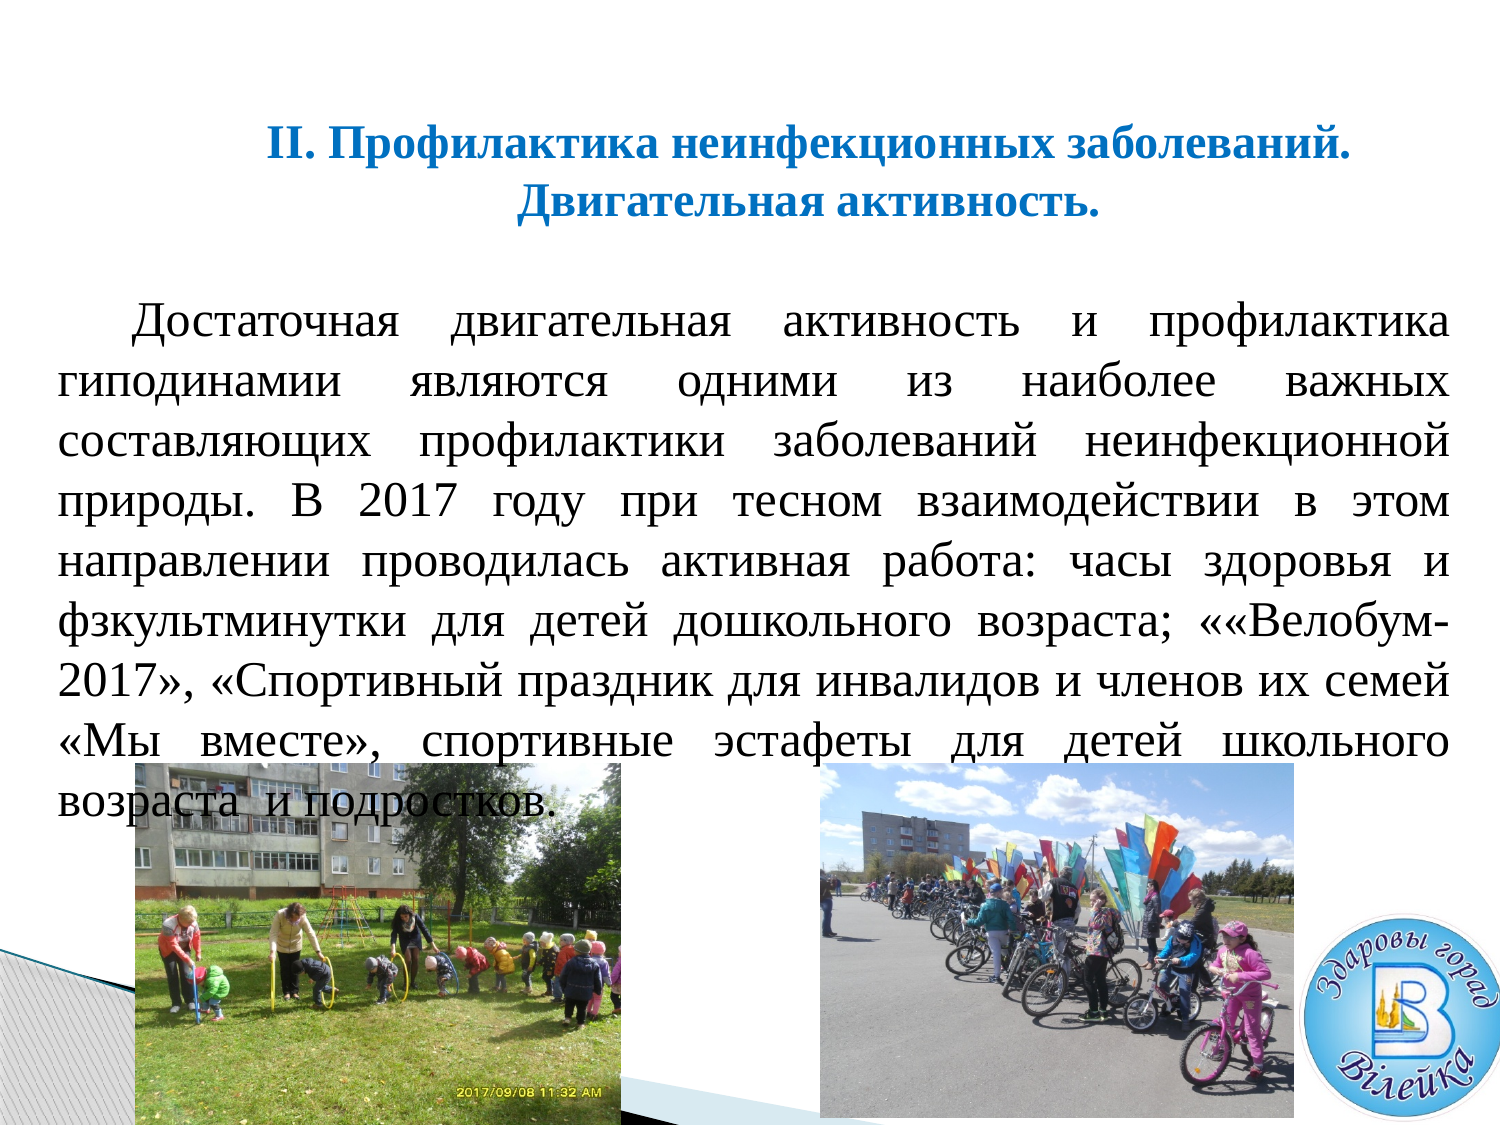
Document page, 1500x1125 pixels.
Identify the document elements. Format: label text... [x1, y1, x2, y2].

title II. Профилактика неинфекционных заболеваний. Двигательная активность. [194, 101, 1425, 290]
picture [1299, 908, 1500, 1125]
picture [135, 763, 621, 1125]
picture [820, 763, 1294, 1118]
list Достаточная двигательная активность и профилактика гиподинамии являются одними из наиболее важных составляющих профилактики заболеваний неинфекционной природы. В 2017 году при тесном взаимодействии в этом направлении проводилась активная работа: часы здоровья и фзкультминутки для детей дошкольного возраста; ««Велобум-2017», «Спортивный праздник для инвалидов и членов их семей «Мы вместе», спортивные эстафеты для детей школьного возраста и подростков. [29, 278, 1466, 1037]
